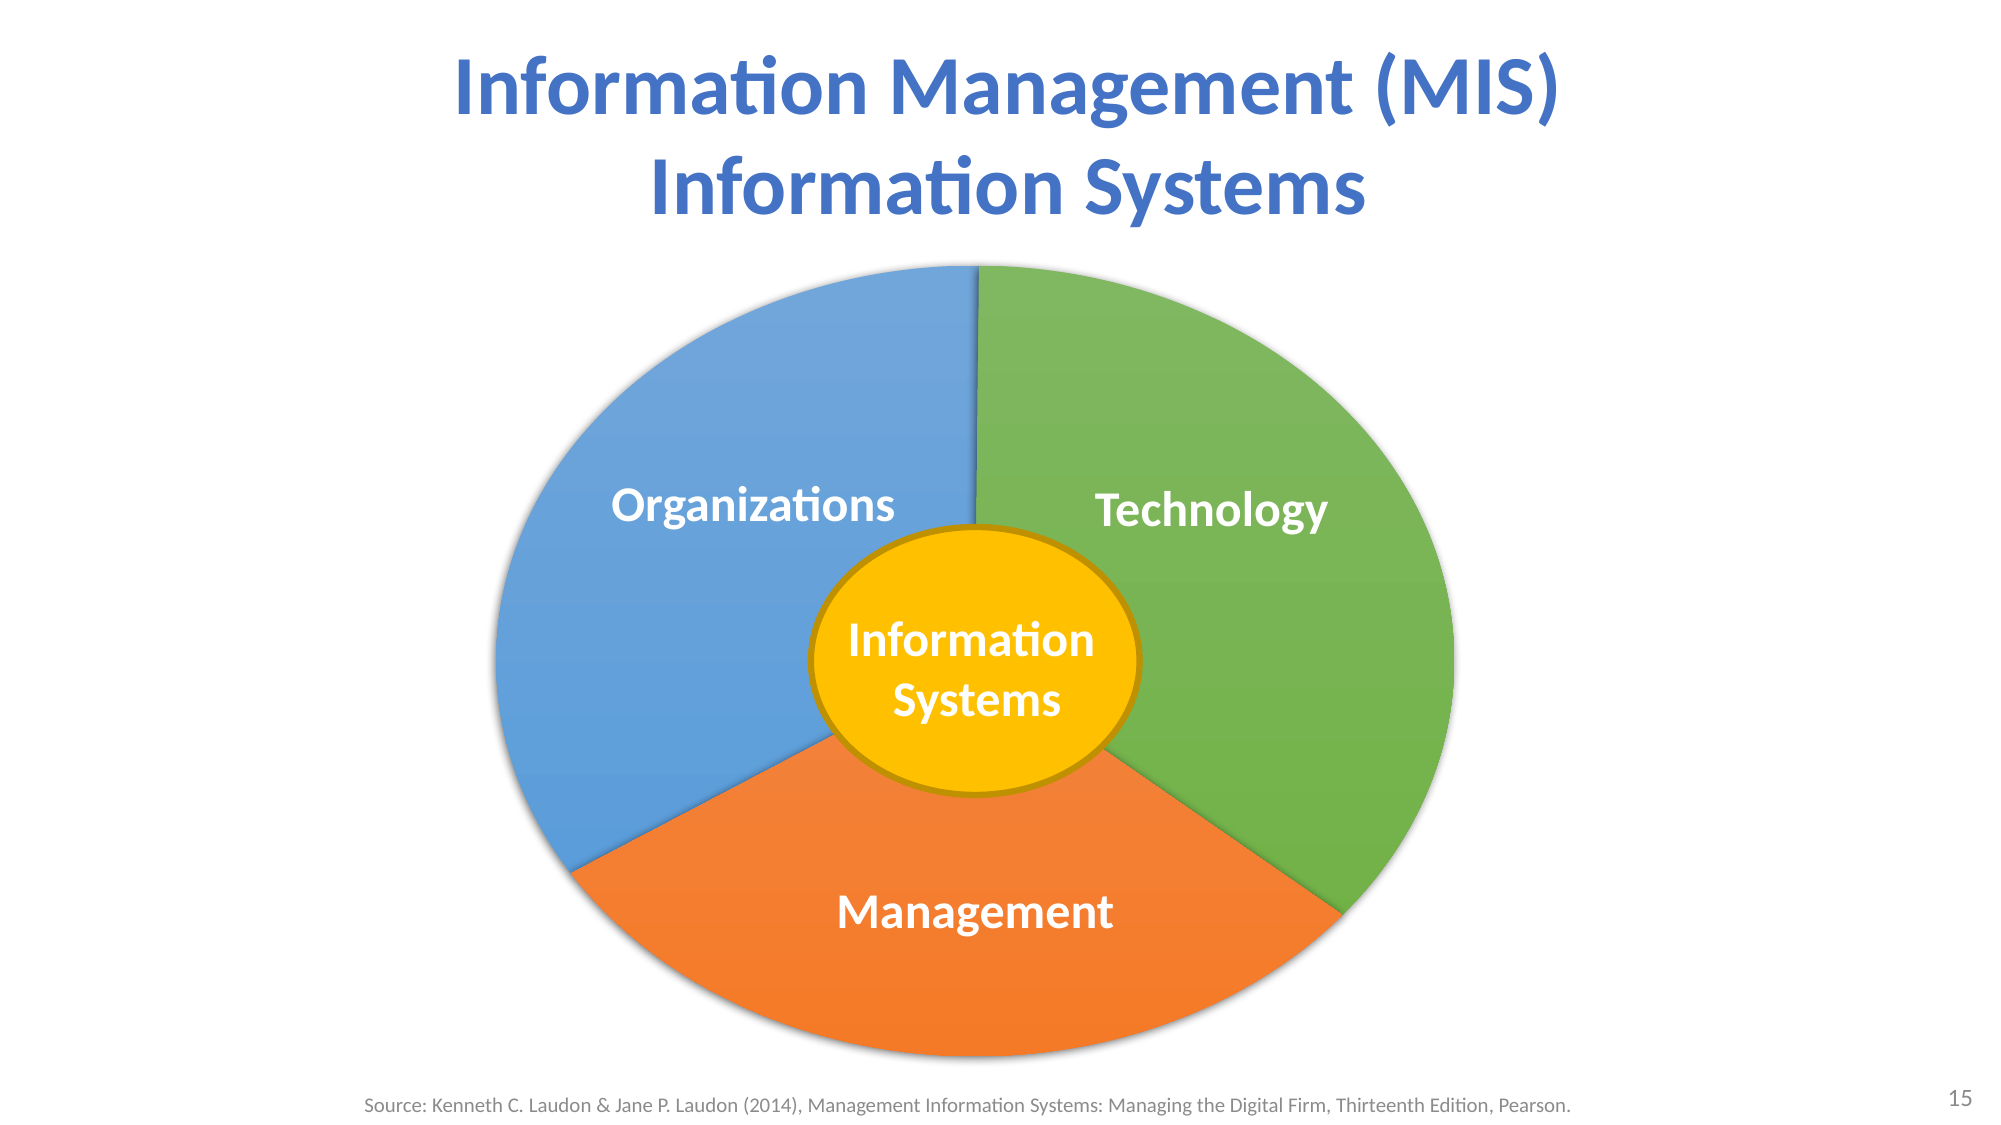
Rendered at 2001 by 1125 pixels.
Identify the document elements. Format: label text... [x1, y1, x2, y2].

slide_number 15 [1830, 1076, 1989, 1116]
footer Source: Kenneth C. Laudon & Jane P. Laudon (2014), Management Information Systems: Managing the Digital Firm, Thirteenth Edition, Pearson. [326, 1082, 1615, 1125]
title Information Management (MIS) Information Systems [87, 22, 1929, 240]
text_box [496, 265, 1455, 1057]
